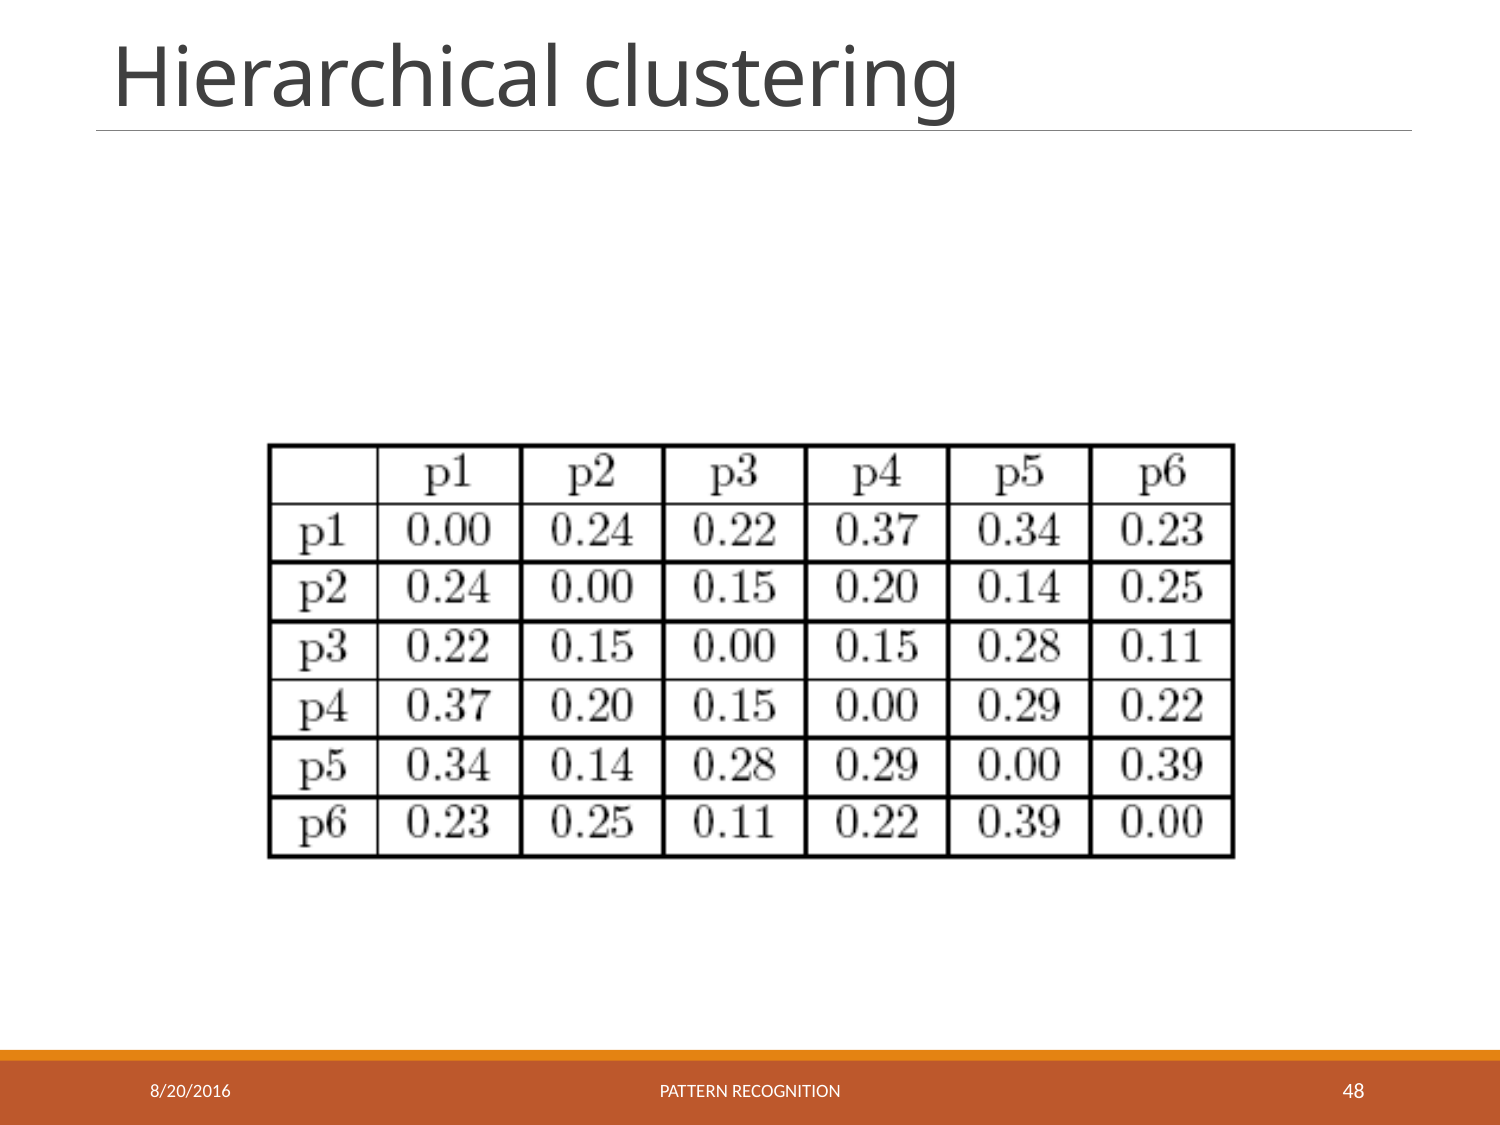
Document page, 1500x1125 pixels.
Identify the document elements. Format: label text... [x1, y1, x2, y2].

title Hierarchical clustering [96, 19, 1413, 131]
slide_number 48 [1218, 1059, 1380, 1120]
picture [261, 436, 1241, 862]
footer Pattern recognition [453, 1059, 1047, 1120]
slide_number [135, 1059, 440, 1120]
